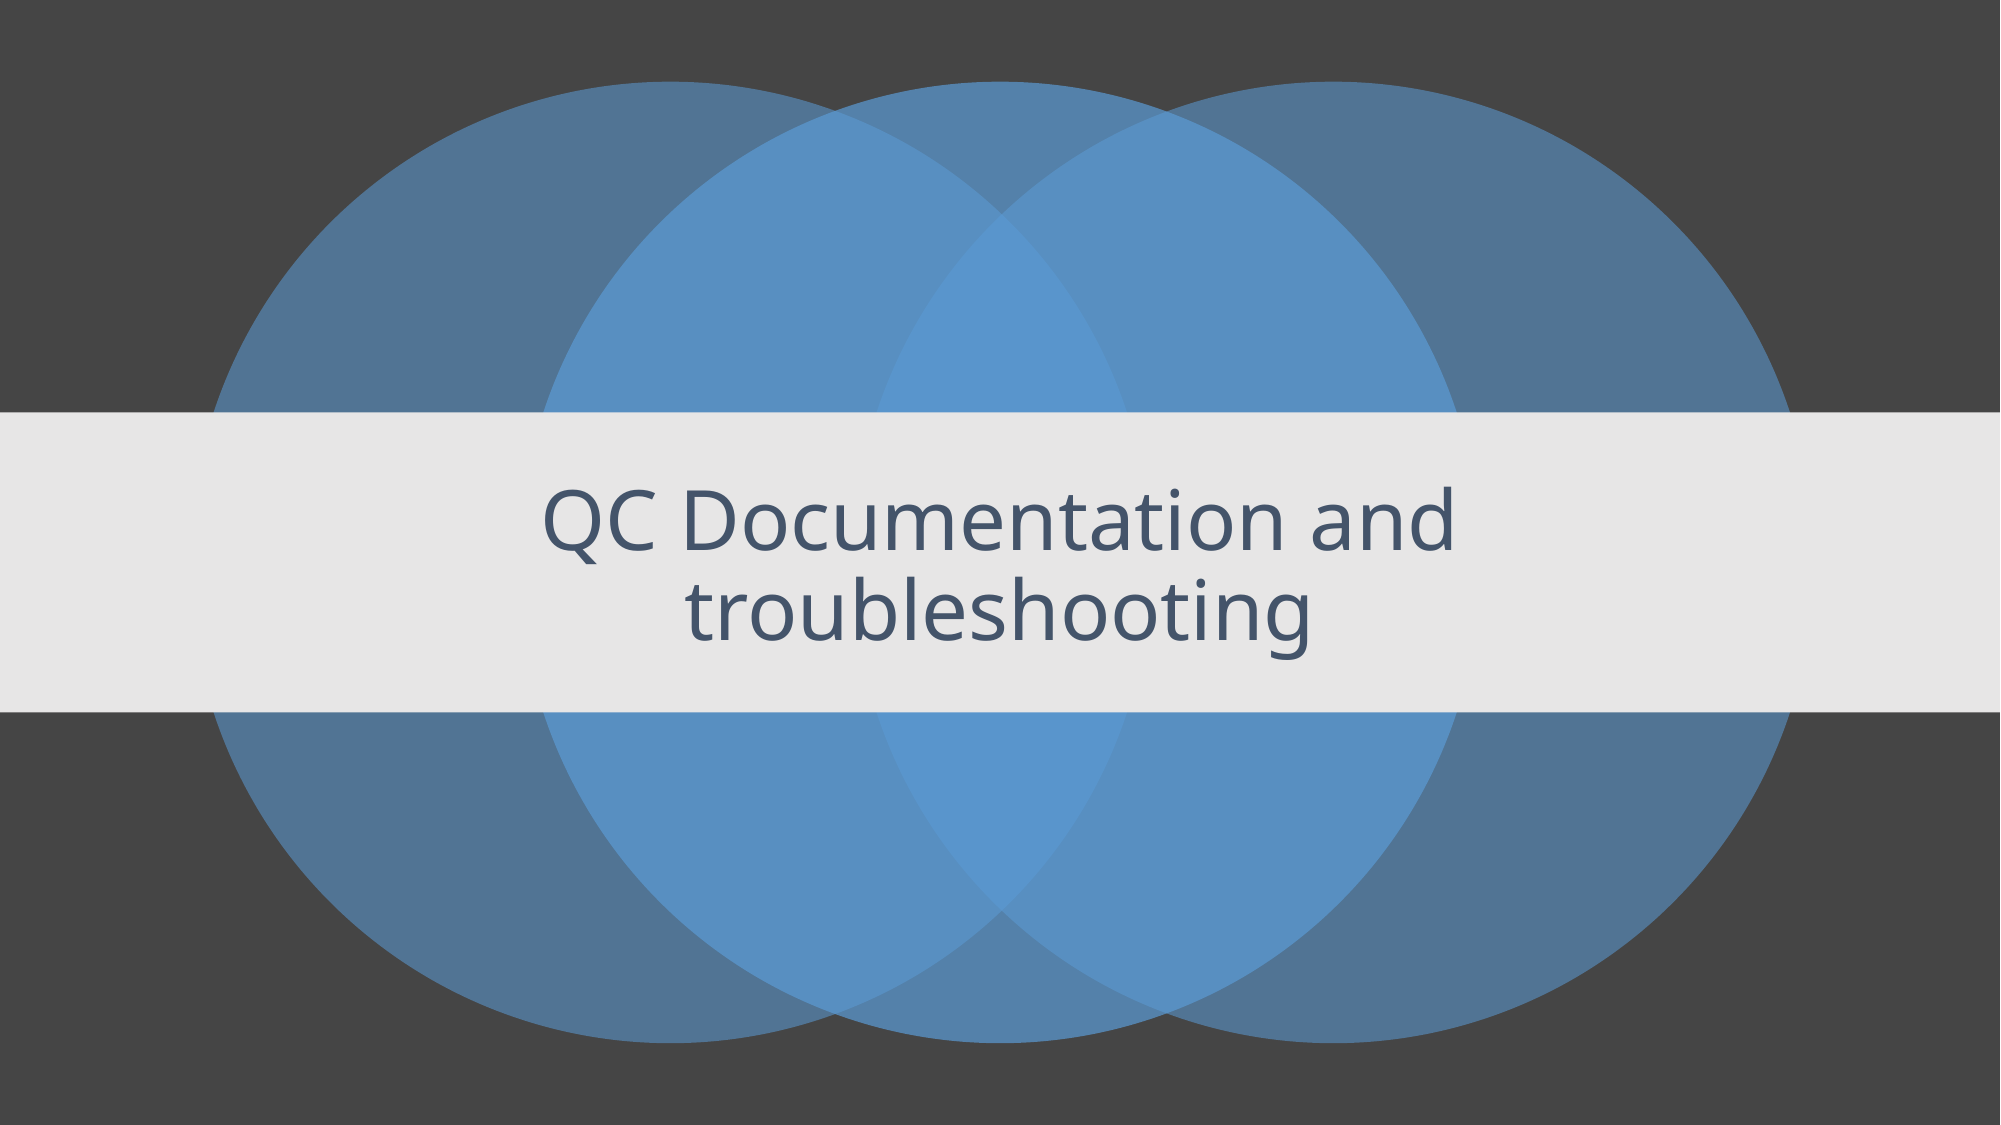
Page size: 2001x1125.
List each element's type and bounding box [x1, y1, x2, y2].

text_box [1814, 411, 2000, 713]
text_box [189, 81, 1814, 1044]
text_box [0, 411, 189, 713]
